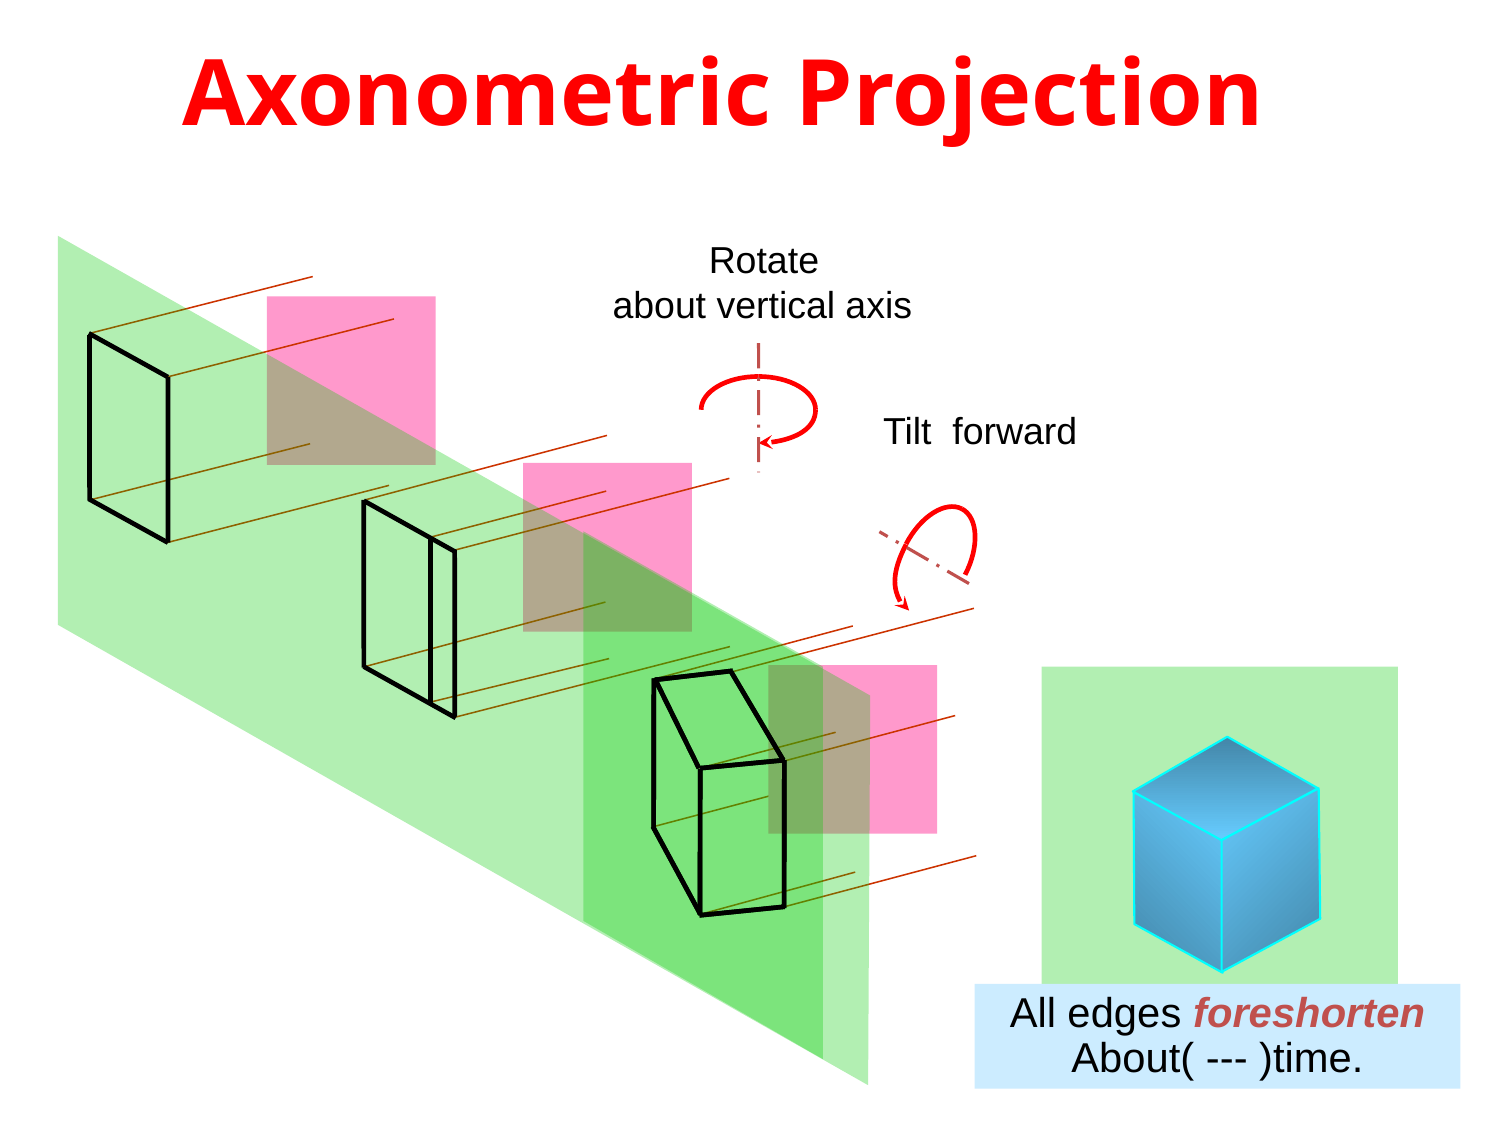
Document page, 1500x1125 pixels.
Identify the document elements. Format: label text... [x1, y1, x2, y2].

text_box [583, 531, 823, 1060]
text_box [523, 462, 692, 592]
text_box Axonometric Projection [167, 26, 1398, 152]
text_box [652, 670, 786, 916]
text_box Rotate about vertical axis [590, 228, 927, 334]
text_box All edges foreshorten About( --- )time. [974, 983, 1461, 1089]
text_box [266, 296, 436, 449]
text_box [823, 668, 871, 1086]
text_box [906, 506, 961, 558]
text_box [57, 235, 768, 1029]
text_box Tilt forward [854, 399, 1093, 460]
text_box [700, 376, 816, 444]
text_box [894, 544, 936, 611]
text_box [1041, 666, 1399, 1051]
text_box [935, 508, 976, 575]
text_box [822, 665, 938, 834]
